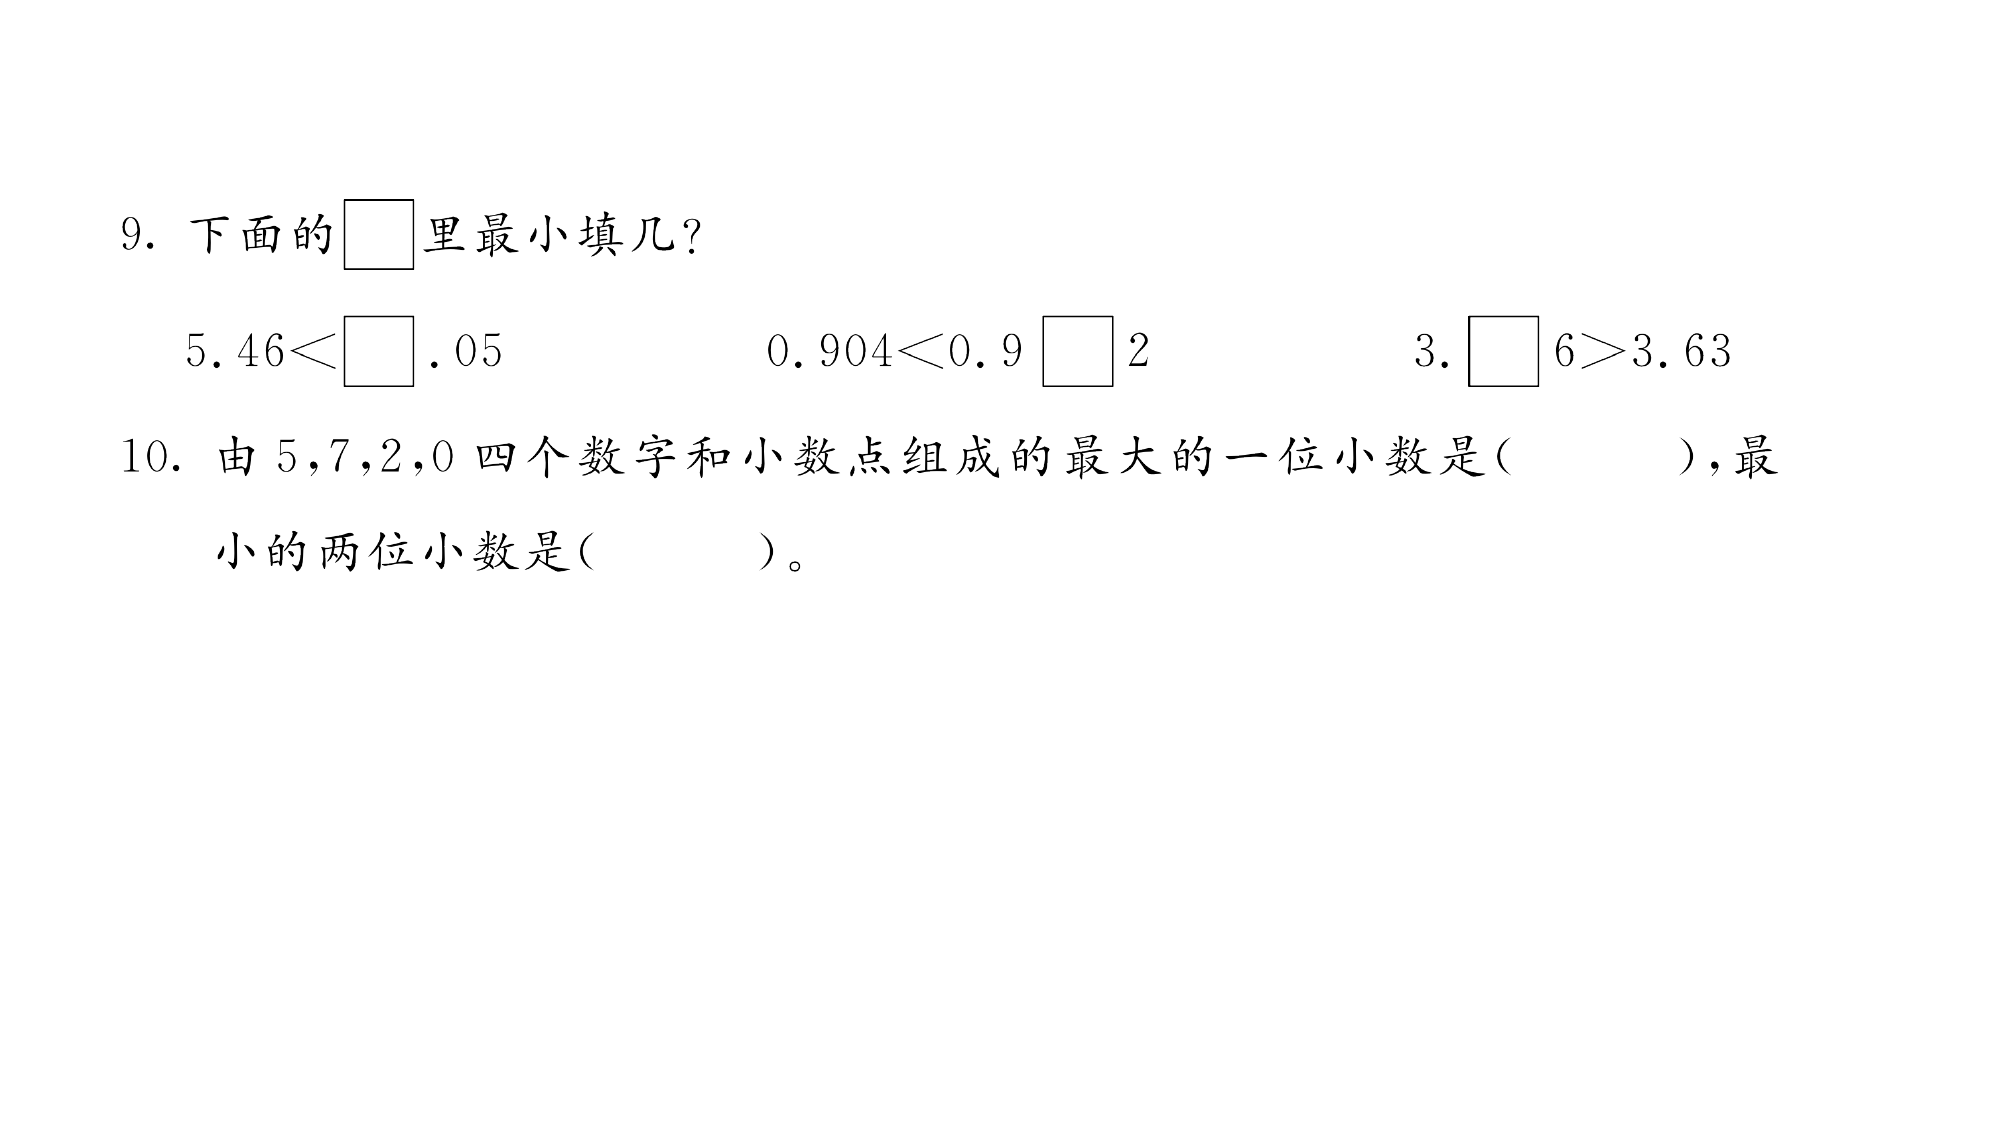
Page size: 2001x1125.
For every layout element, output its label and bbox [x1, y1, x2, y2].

picture [118, 177, 2000, 594]
